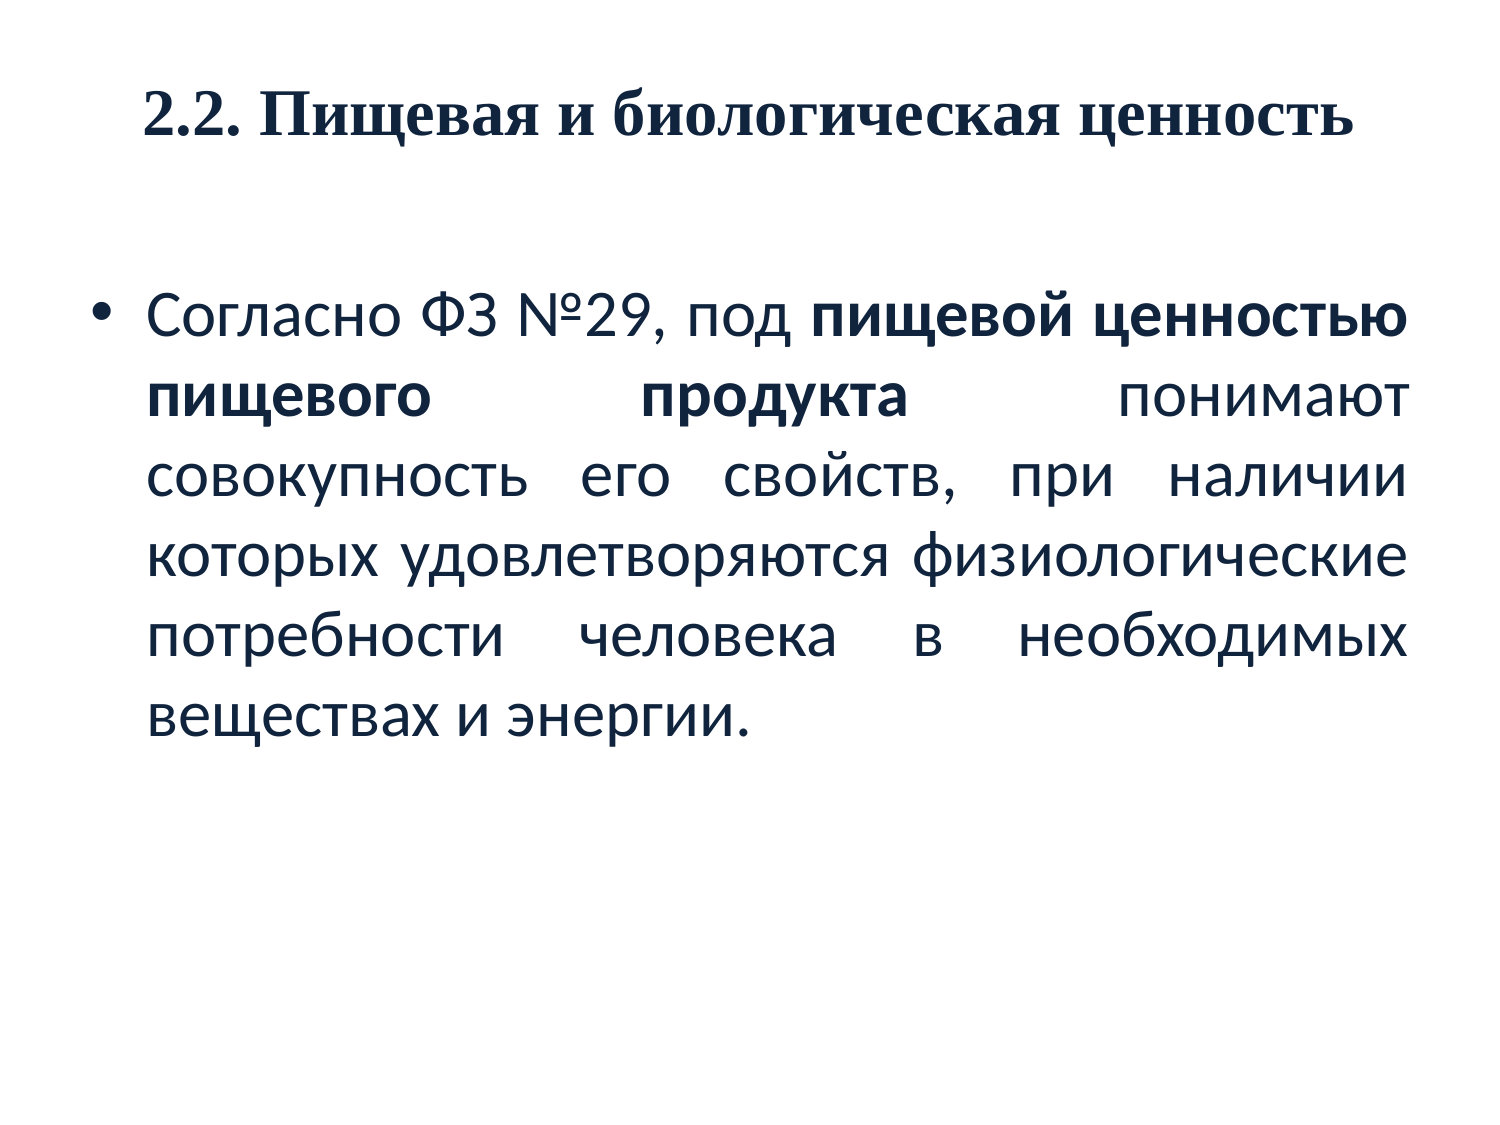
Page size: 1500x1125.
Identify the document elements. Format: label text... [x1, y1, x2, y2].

title 2.2. Пищевая и биологическая ценность [74, 54, 1425, 243]
list Согласно ФЗ №29, под пищевой ценностью пищевого продукта понимают совокупность его свойств, при наличии которых удовлетворяются физиологические потребности человека в необходимых веществах и энергии. [75, 262, 1425, 1005]
